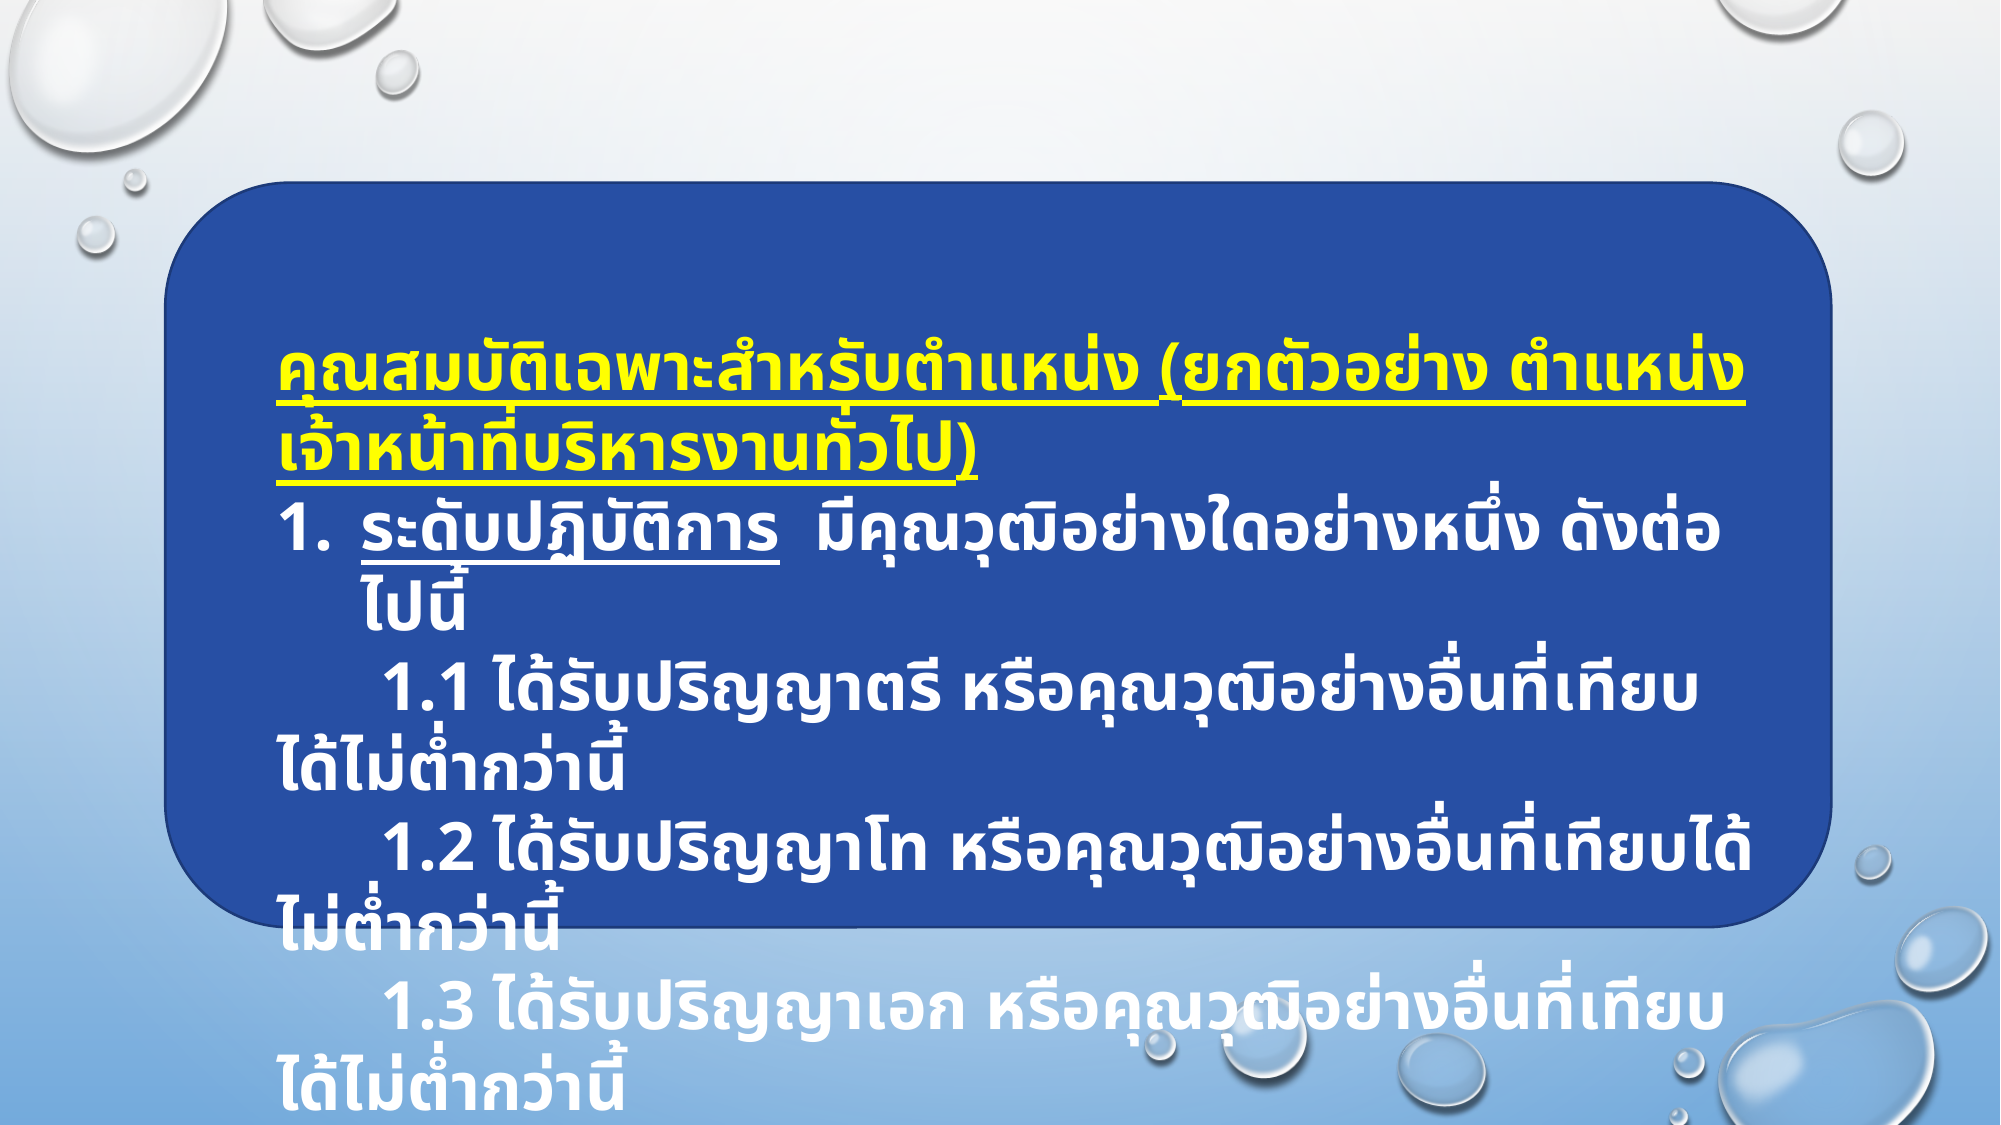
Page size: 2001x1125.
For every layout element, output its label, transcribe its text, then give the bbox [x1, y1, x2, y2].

text_box [163, 181, 1833, 926]
picture [0, 0, 2000, 1125]
text_box คุณสมบัติเฉพาะสำหรับตำแหน่ง (ยกตัวอย่าง ตำแหน่งเจ้าหน้าที่บริหารงานทั่วไป) ระดับปฏิบัติการ มีคุณวุฒิอย่างใดอย่างหนึ่ง ดังต่อไปนี้ 1.1 ได้รับปริญญาตรี หรือคุณวุฒิอย่างอื่นที่เทียบได้ไม่ต่ำกว่านี้ 1.2 ได้รับปริญญาโท หรือคุณวุฒิอย่างอื่นที่เทียบได้ไม่ต่ำกว่านี้ 1.3 ได้รับปริญญาเอก หรือคุณวุฒิอย่างอื่นที่เทียบได้ไม่ต่ำกว่านี้ [261, 316, 1771, 1125]
